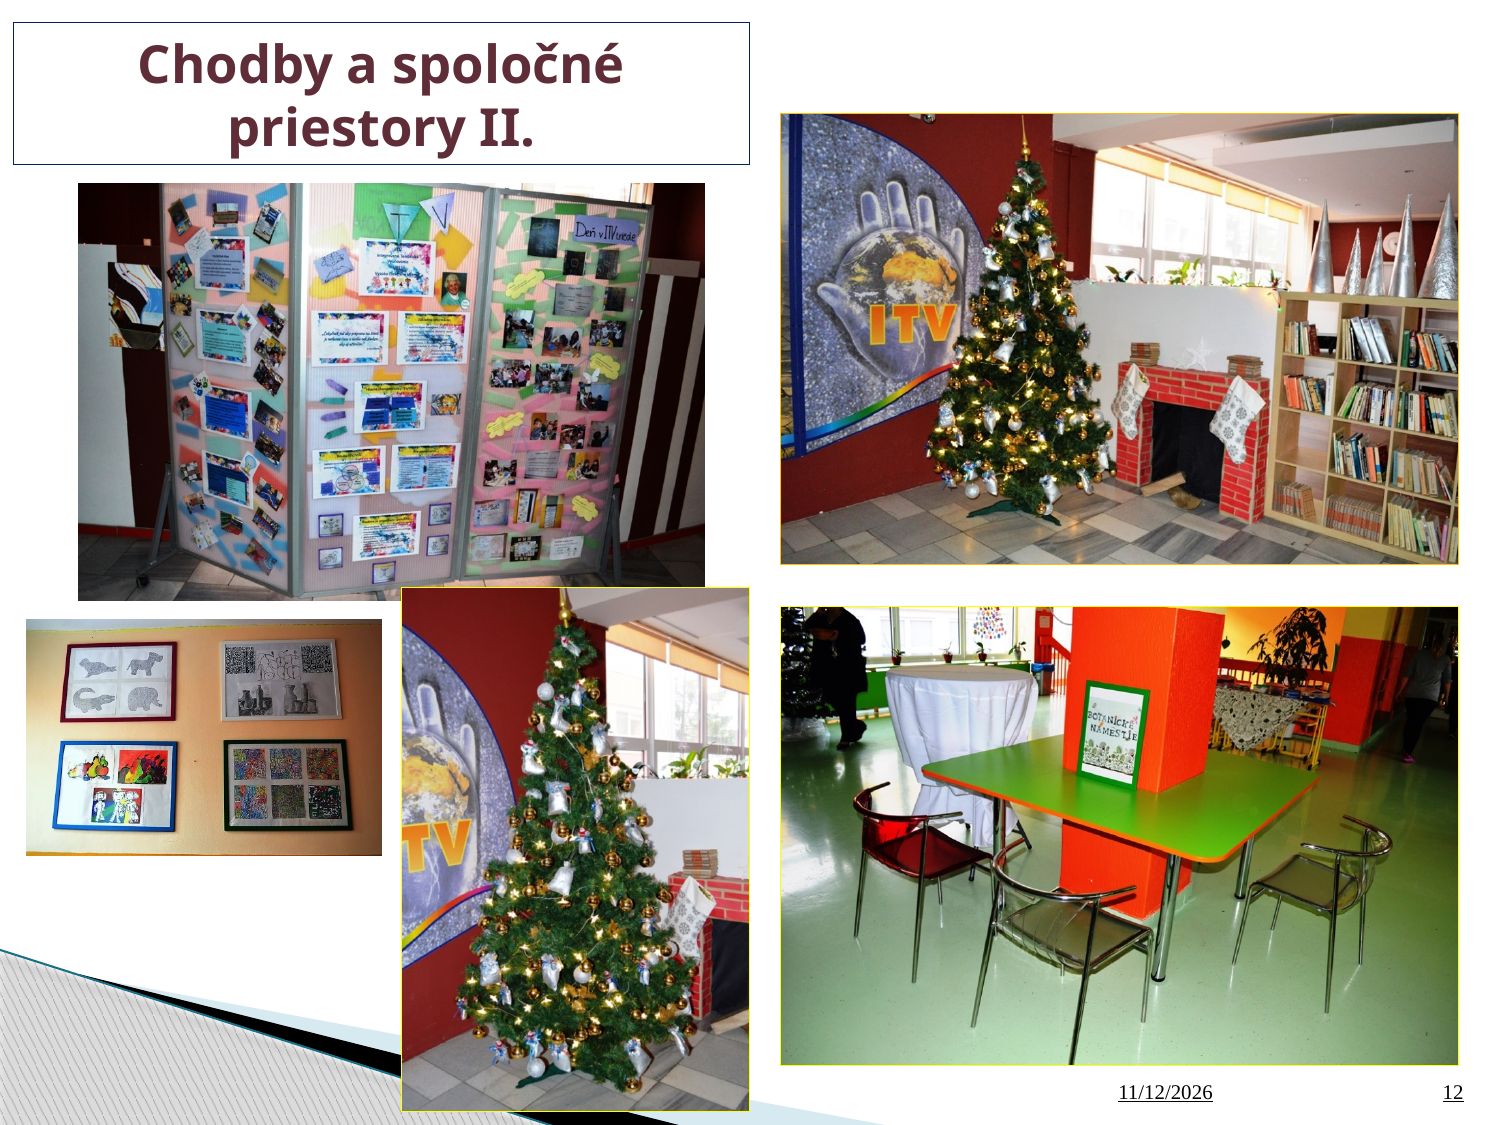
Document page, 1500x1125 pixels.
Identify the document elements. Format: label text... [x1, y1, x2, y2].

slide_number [1103, 1077, 1418, 1112]
slide_number 12 [1418, 1051, 1479, 1112]
picture [26, 183, 1459, 1111]
title Chodby a spoločné priestory II. [13, 22, 750, 165]
picture [780, 113, 1459, 566]
